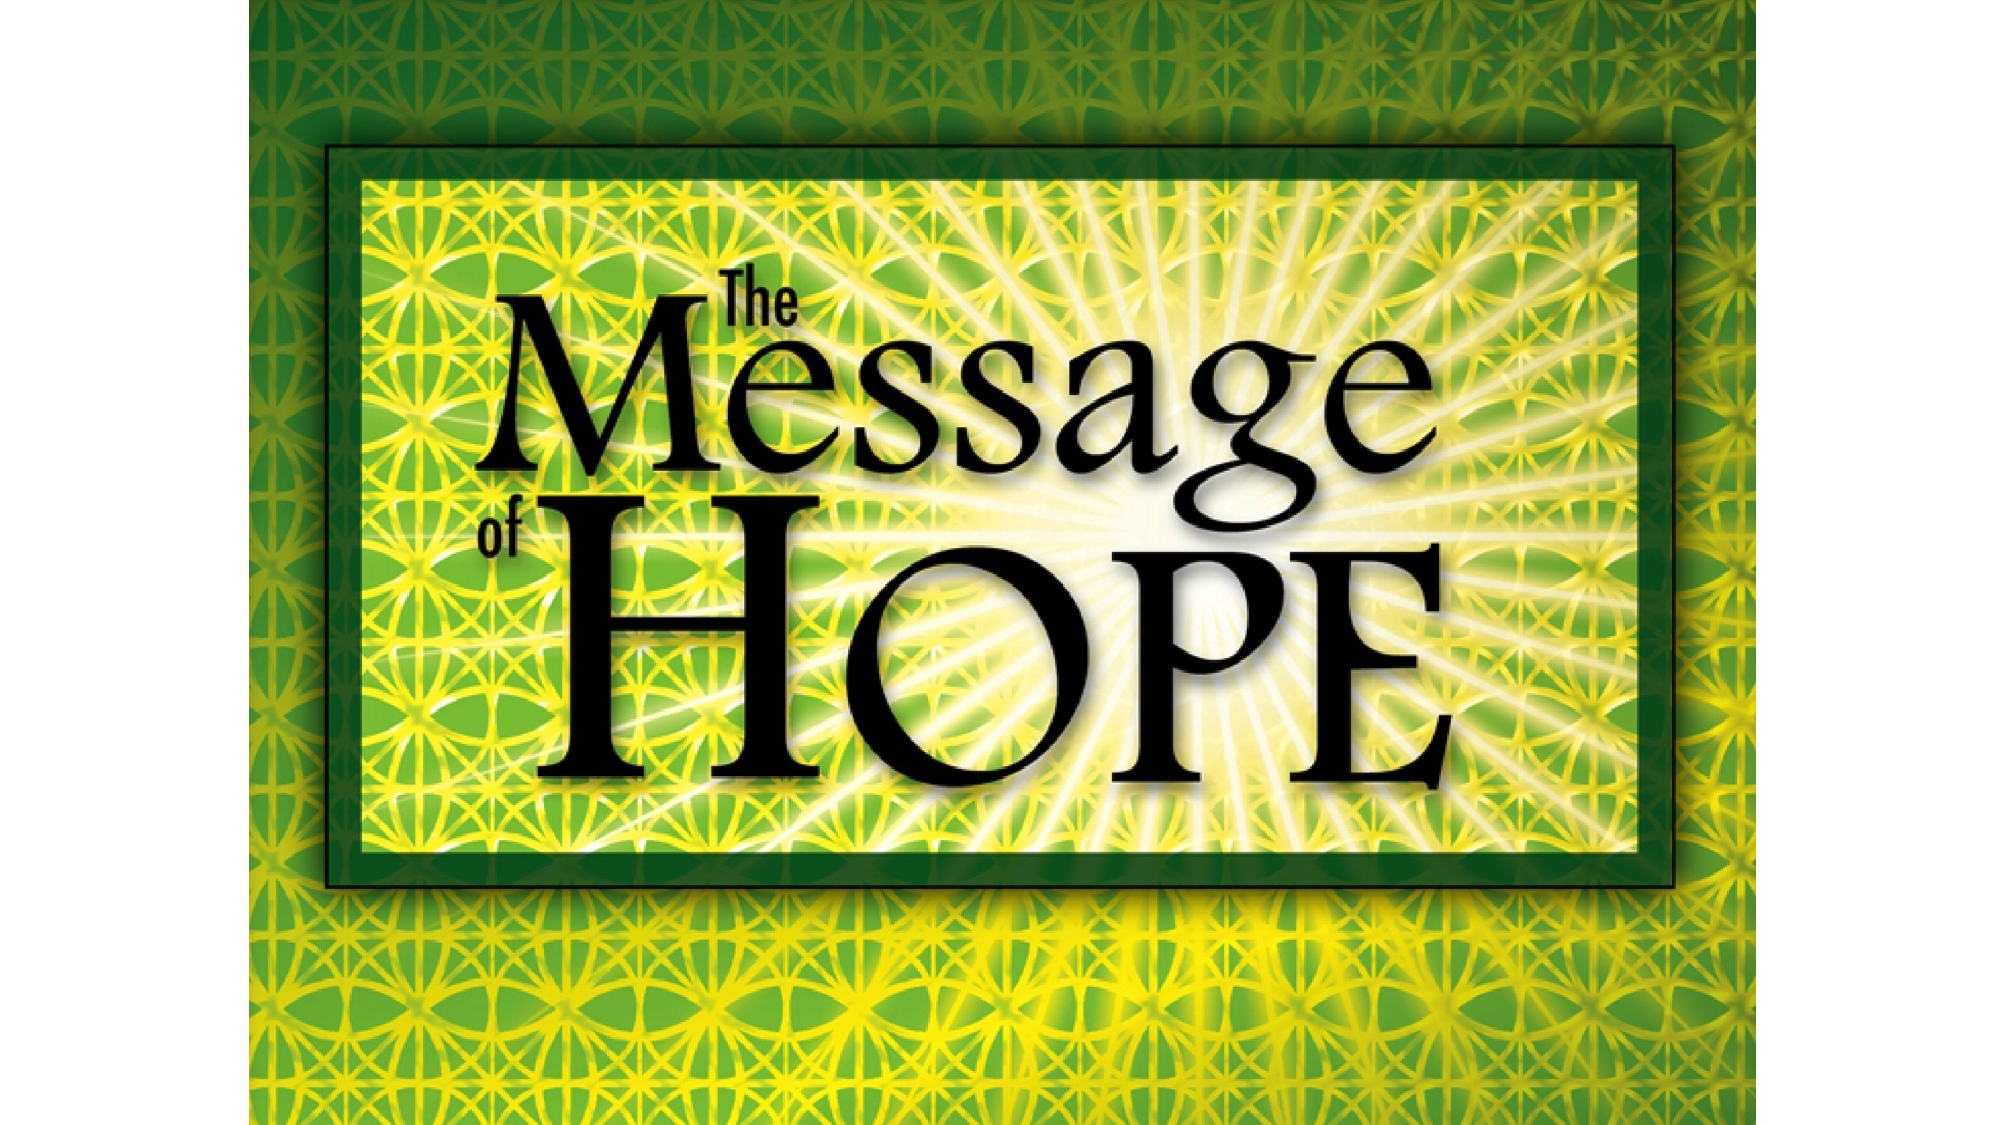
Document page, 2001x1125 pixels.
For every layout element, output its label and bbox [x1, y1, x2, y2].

picture [249, 0, 1756, 1125]
